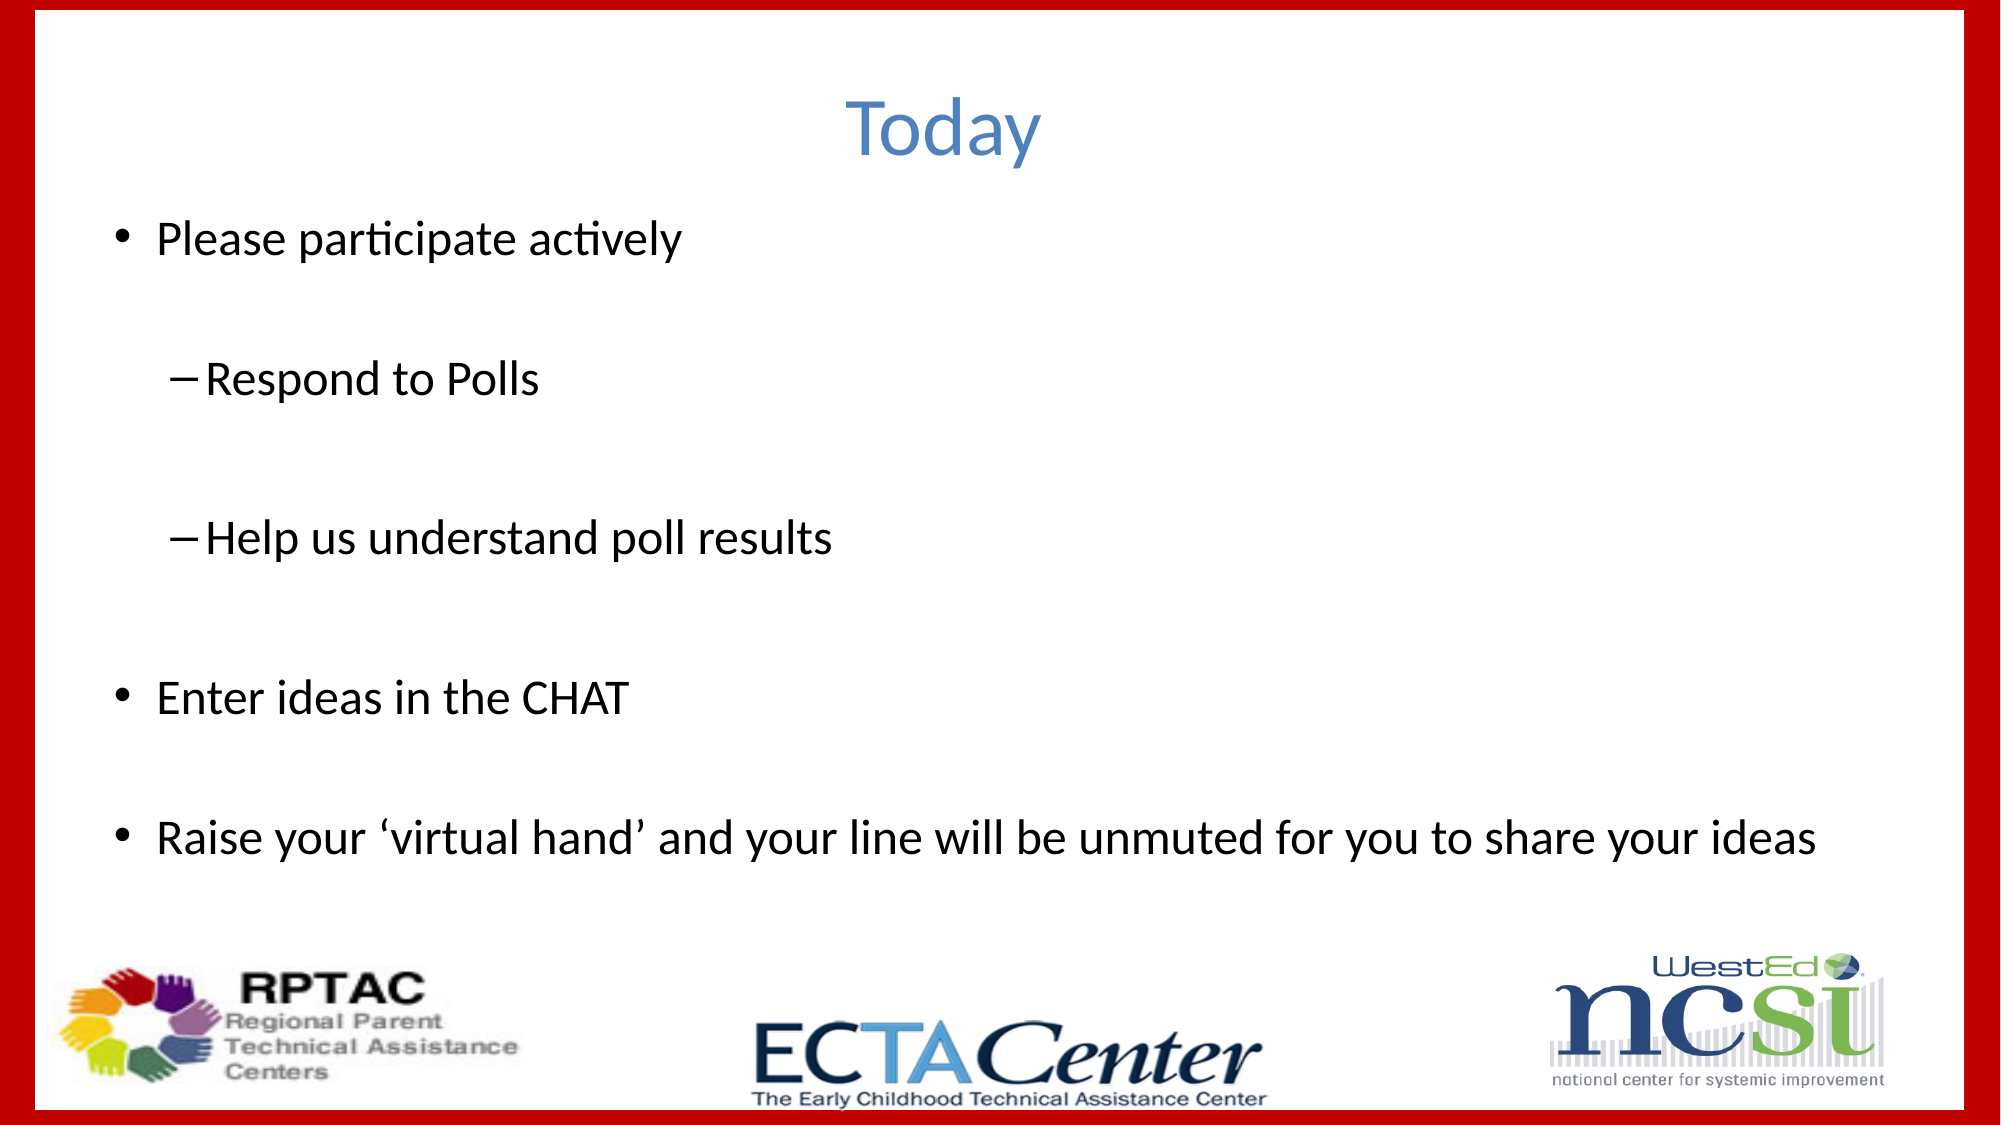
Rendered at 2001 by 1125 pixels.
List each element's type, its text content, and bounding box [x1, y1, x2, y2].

picture [50, 966, 523, 1088]
list Please participate actively Respond to Polls Help us understand poll results Enter ideas in the CHAT Raise your ‘virtual hand’ and your line will be unmuted for you to share your ideas [98, 197, 1900, 916]
title Today [310, 28, 1578, 197]
picture [1550, 953, 1884, 1088]
picture [750, 1020, 1271, 1112]
